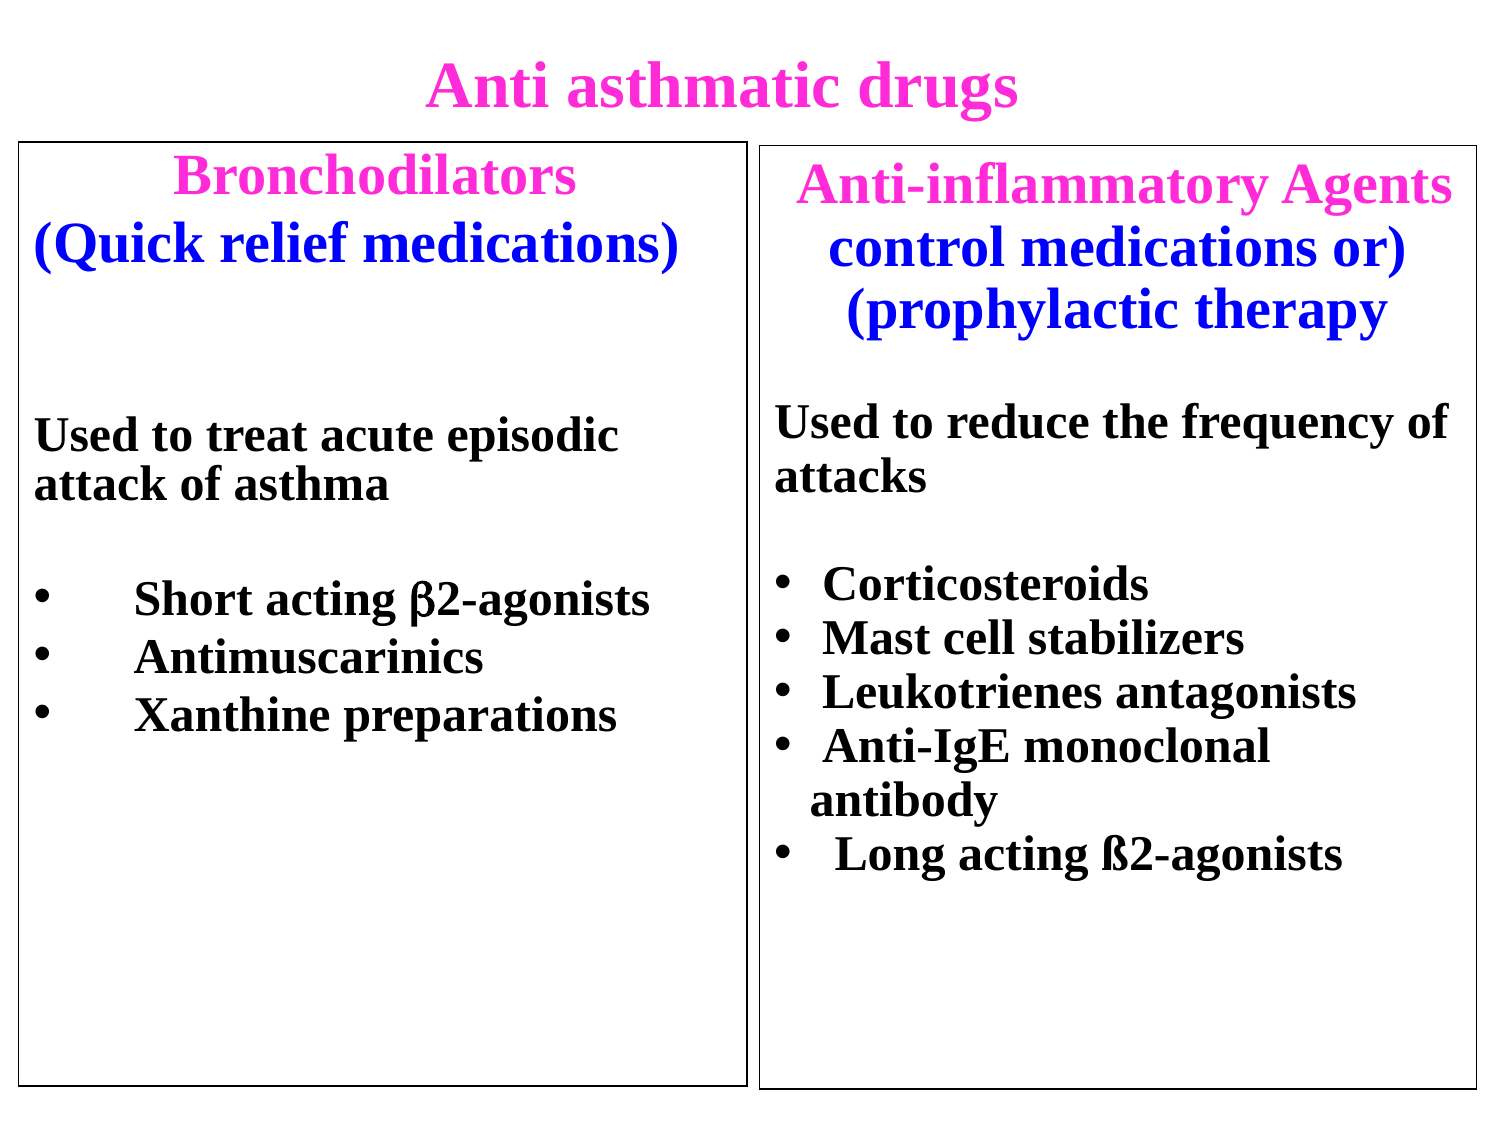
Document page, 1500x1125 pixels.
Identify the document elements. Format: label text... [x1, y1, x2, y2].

text_box Bronchodilators (Quick relief medications) Used to treat acute episodic attack of asthma Short acting 2-agonists Antimuscarinics Xanthine preparations [18, 142, 747, 1086]
list Anti asthmatic drugs [343, 49, 1102, 129]
text_box Anti-inflammatory Agents (control medications or prophylactic therapy) Used to reduce the frequency of attacks Corticosteroids Mast cell stabilizers Leukotrienes antagonists Anti-IgE monoclonal antibody Long acting ß2-agonists [759, 145, 1477, 1090]
